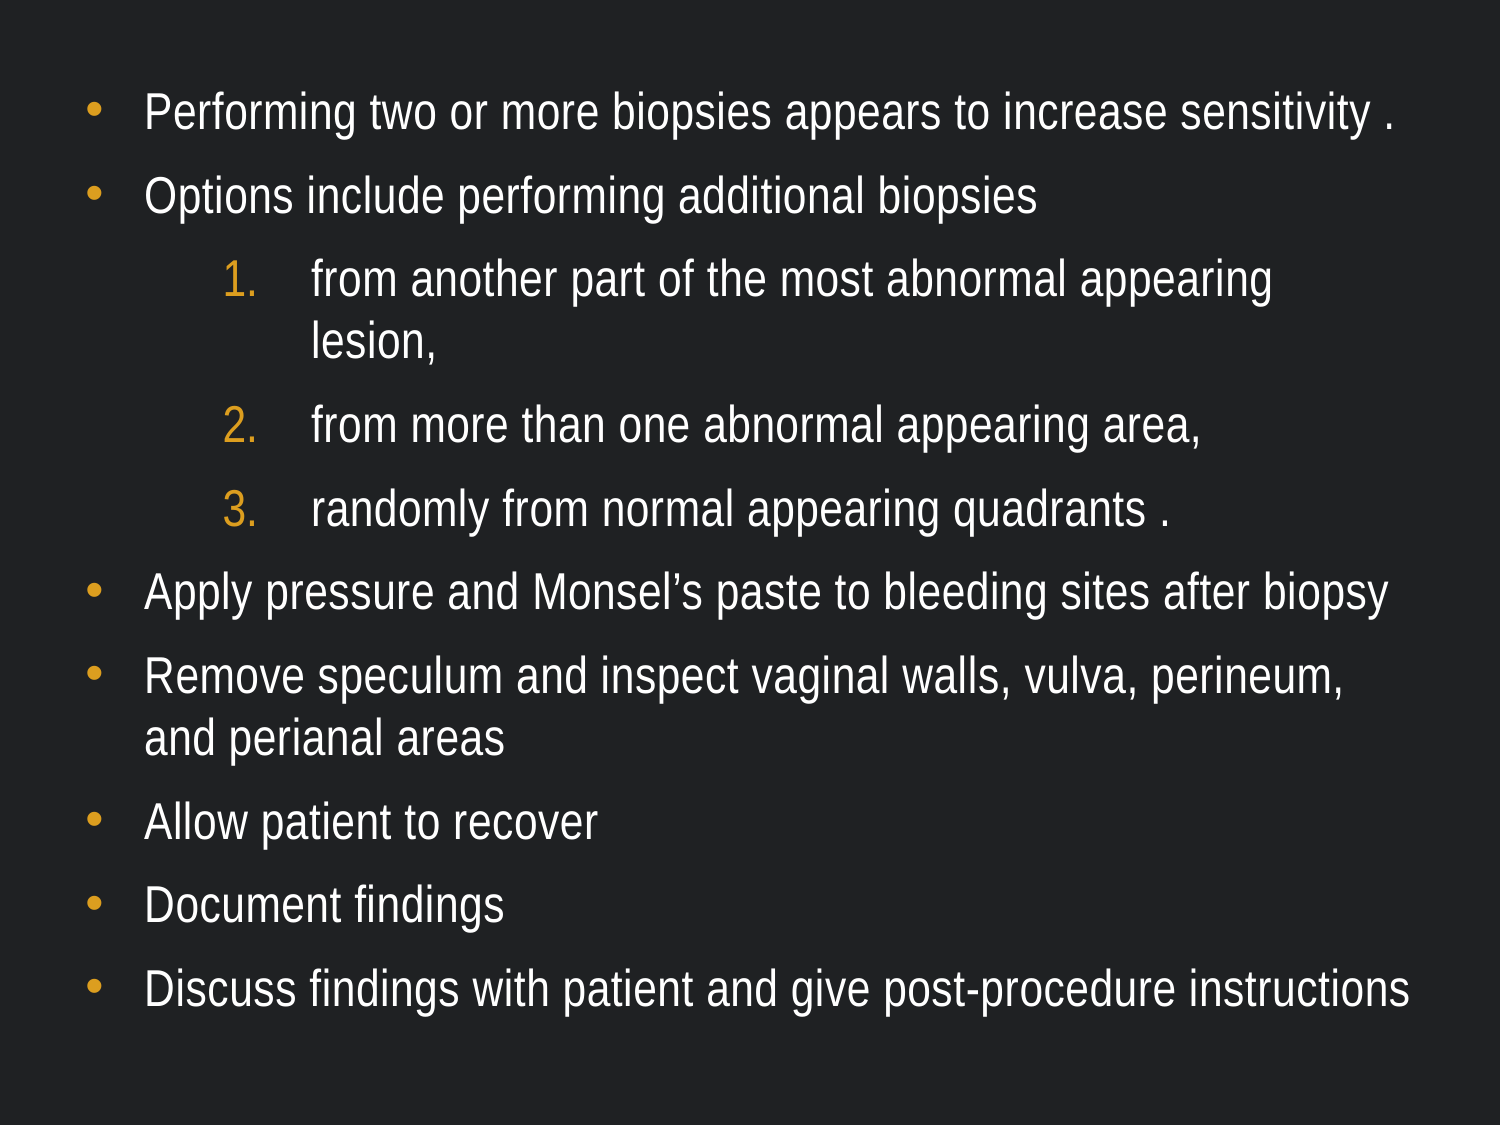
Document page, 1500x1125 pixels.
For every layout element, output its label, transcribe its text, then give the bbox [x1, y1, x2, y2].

list Performing two or more biopsies appears to increase sensitivity . Options include performing additional biopsies from another part of the most abnormal appearing lesion, from more than one abnormal appearing area, randomly from normal appearing quadrants . Apply pressure and Monsel’s paste to bleeding sites after biopsy Remove speculum and inspect vaginal walls, vulva, perineum, and perianal areas Allow patient to recover Document findings Discuss findings with patient and give post-procedure instructions [70, 70, 1430, 1043]
